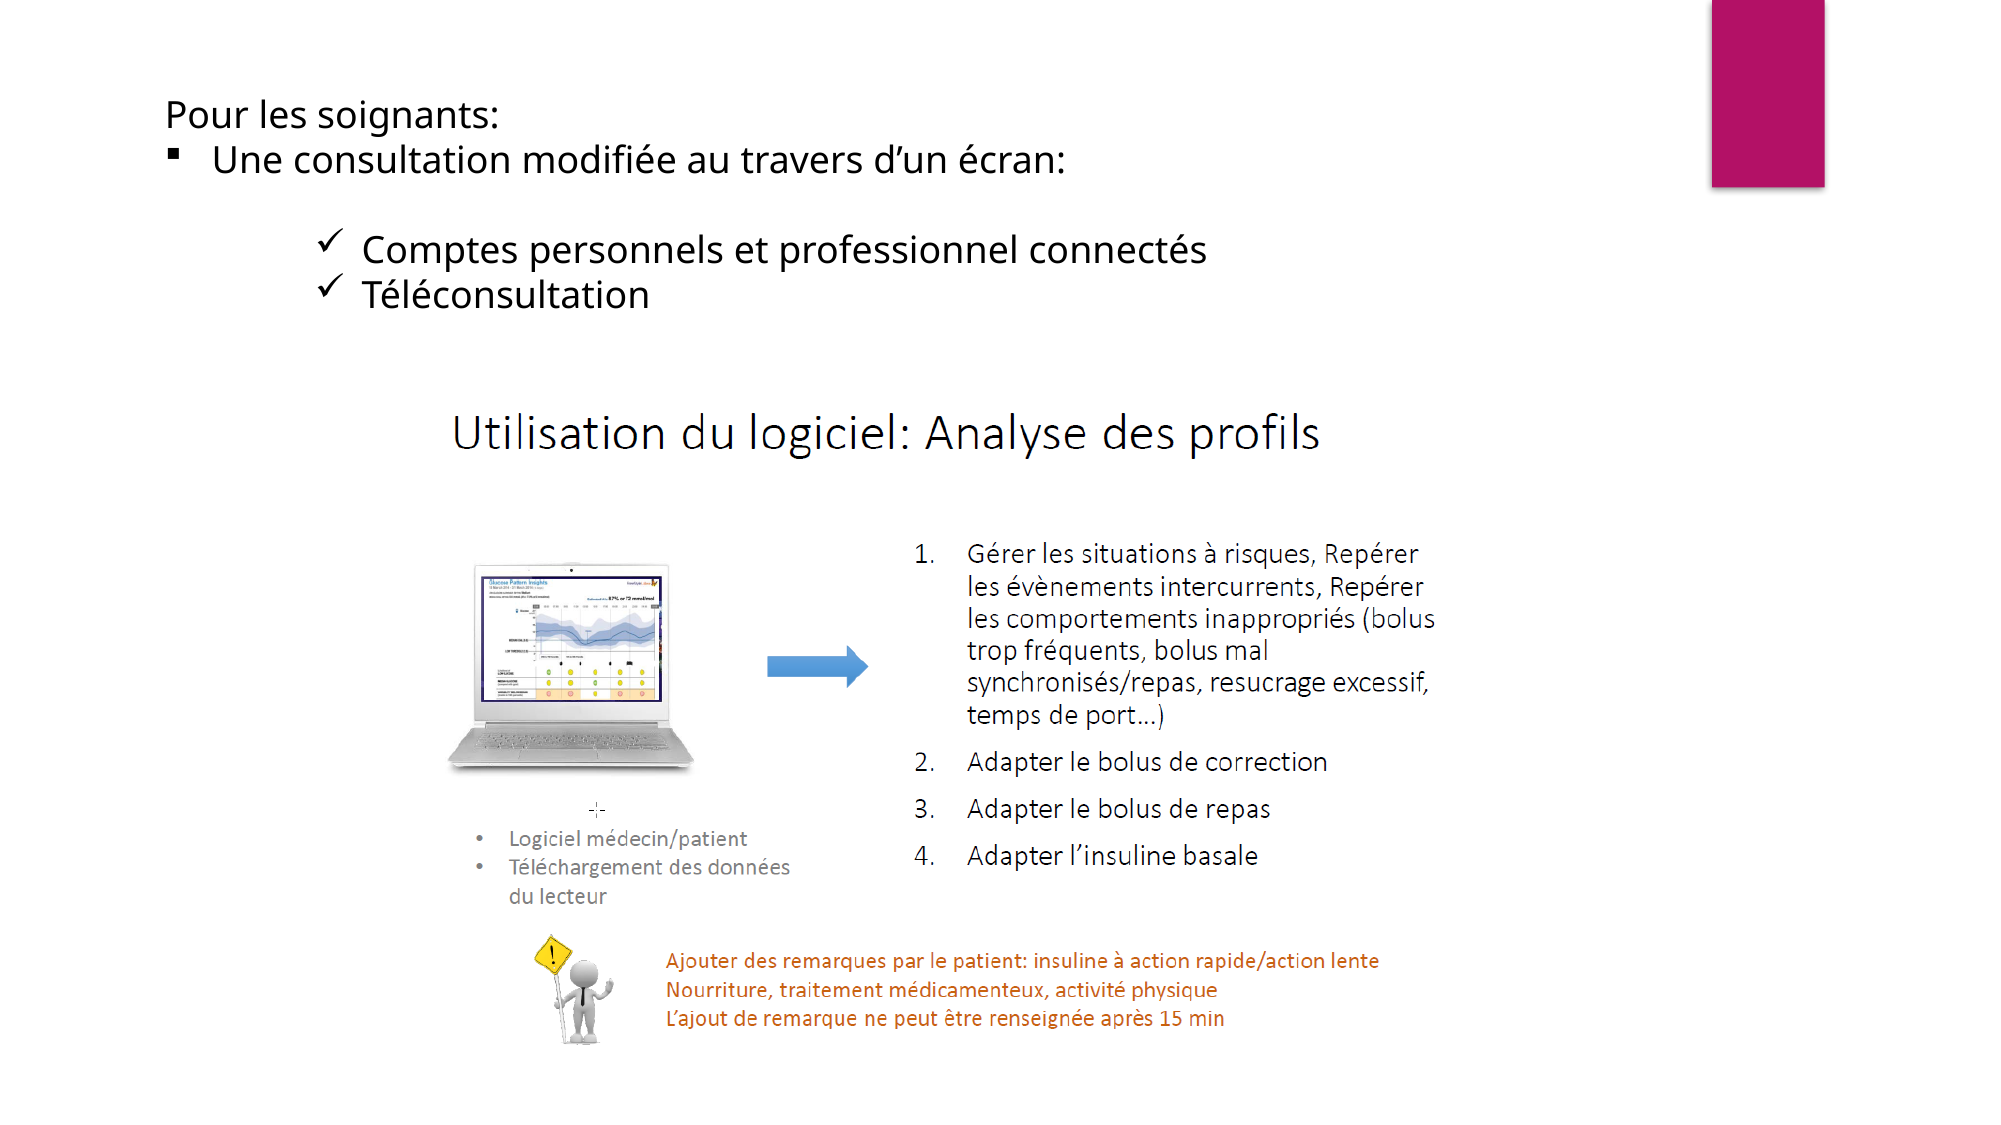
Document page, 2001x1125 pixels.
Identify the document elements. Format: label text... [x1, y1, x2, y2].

text_box Pour les soignants: Une consultation modifiée au travers d’un écran: Comptes personnels et professionnel connectés Téléconsultation [149, 83, 1808, 369]
picture [398, 371, 1602, 1089]
